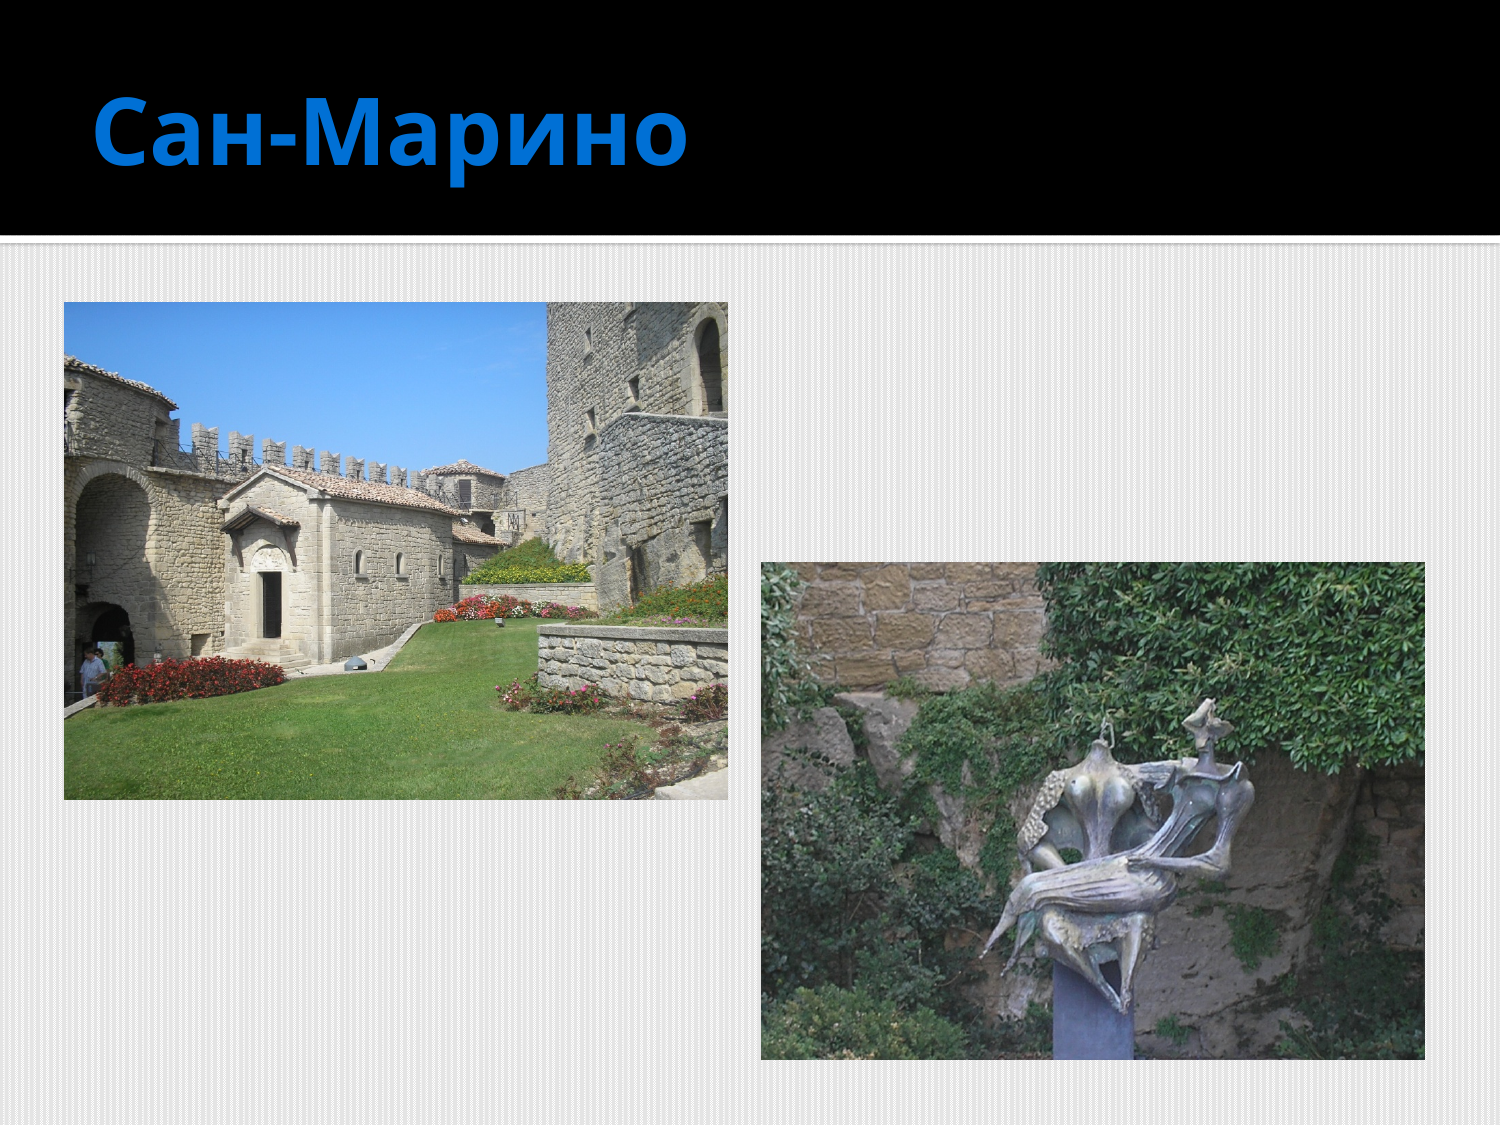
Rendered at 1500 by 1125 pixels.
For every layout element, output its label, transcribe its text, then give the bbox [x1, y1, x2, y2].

title Сан-Марино [75, 24, 1425, 231]
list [761, 562, 1425, 1060]
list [64, 302, 728, 800]
